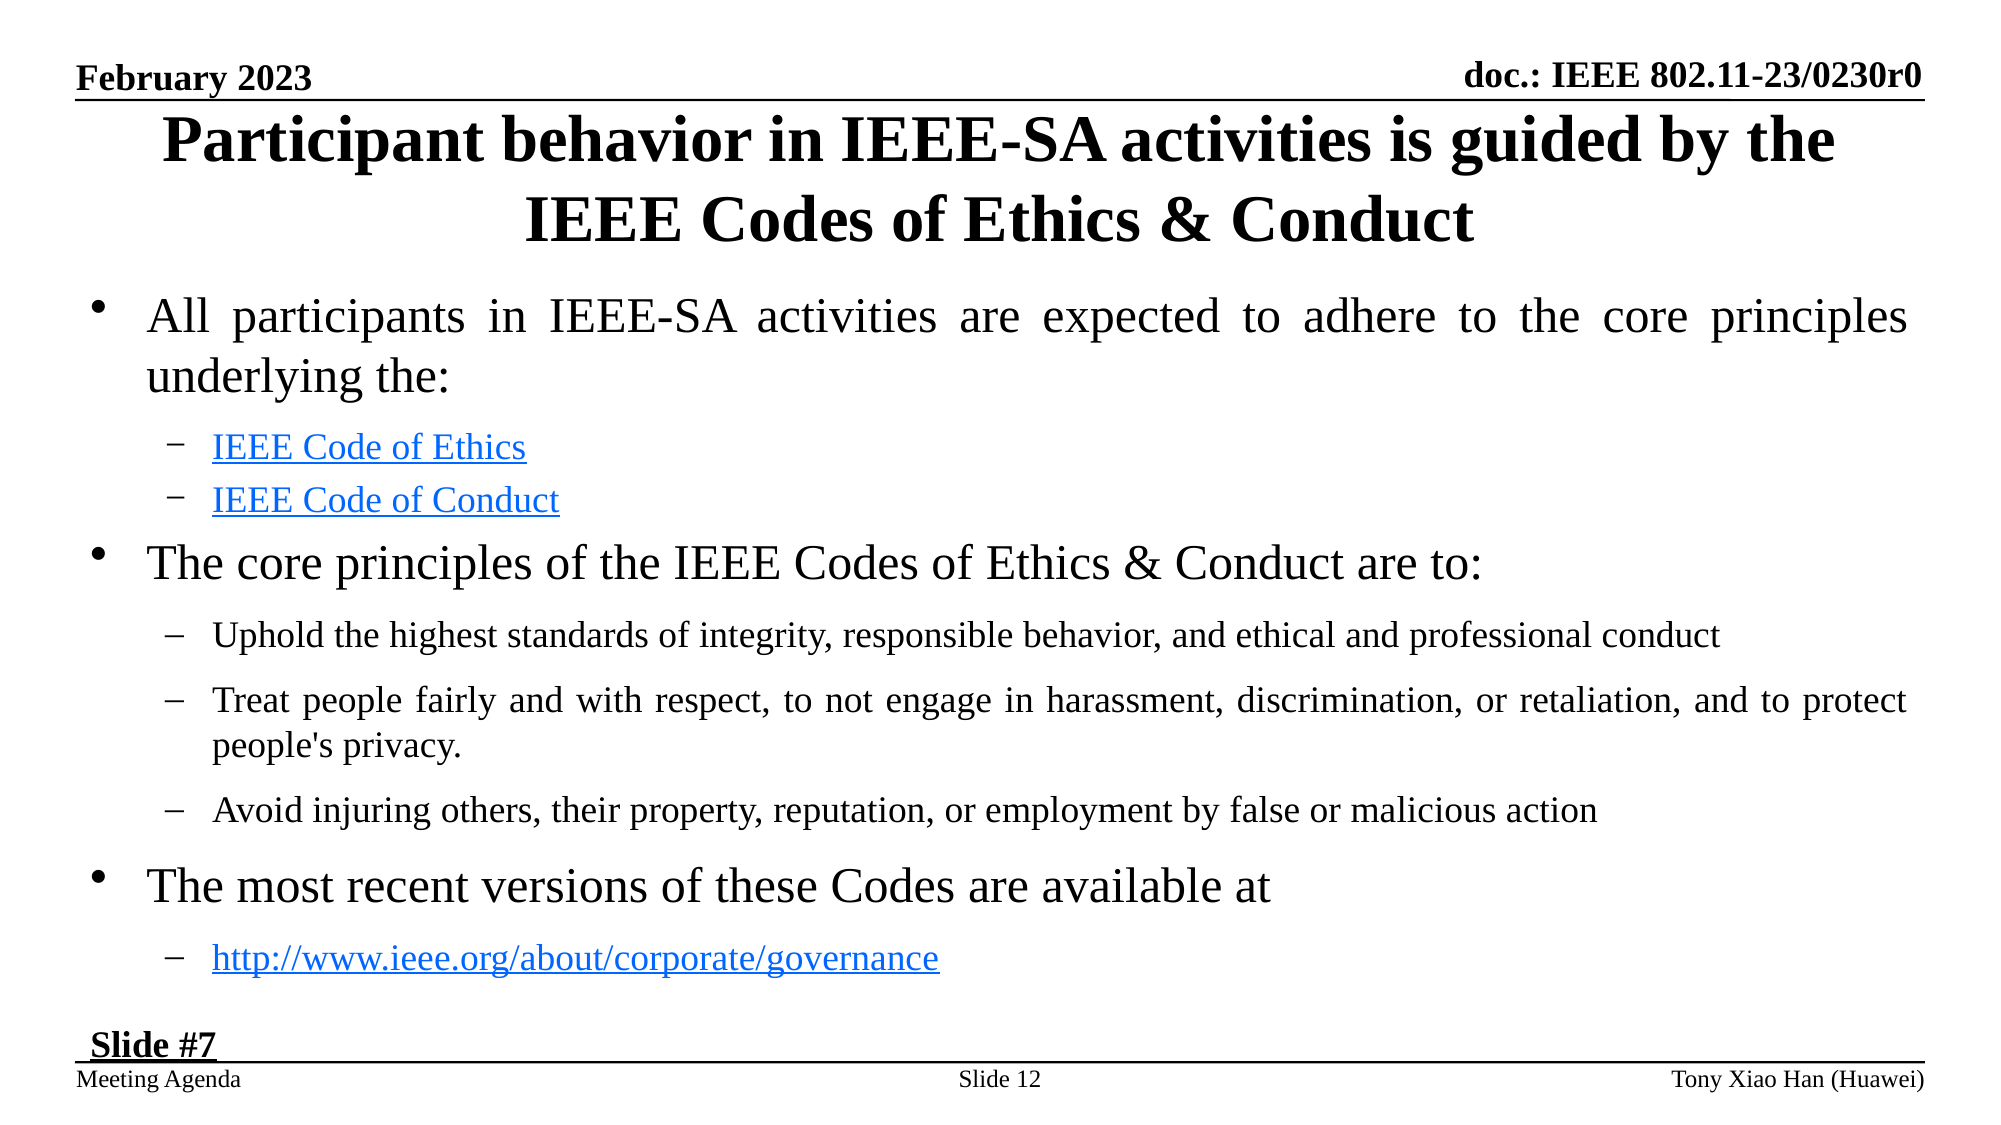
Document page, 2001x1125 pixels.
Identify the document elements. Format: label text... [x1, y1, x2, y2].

text_box Participant behavior in IEEE-SA activities is guided by the IEEE Codes of Ethics & Conduct [75, 87, 1925, 263]
list All participants in IEEE-SA activities are expected to adhere to the core principles underlying the: IEEE Code of Ethics IEEE Code of Conduct The core principles of the IEEE Codes of Ethics & Conduct are to: Uphold the highest standards of integrity, responsible behavior, and ethical and professional conduct Treat people fairly and with respect, to not engage in harassment, discrimination, or retaliation, and to protect people's privacy. Avoid injuring others, their property, reputation, or employment by false or malicious action The most recent versions of these Codes are available at http://www.ieee.org/about/corporate/governance [75, 275, 1925, 1038]
text_box Slide #7 [75, 1012, 232, 1073]
